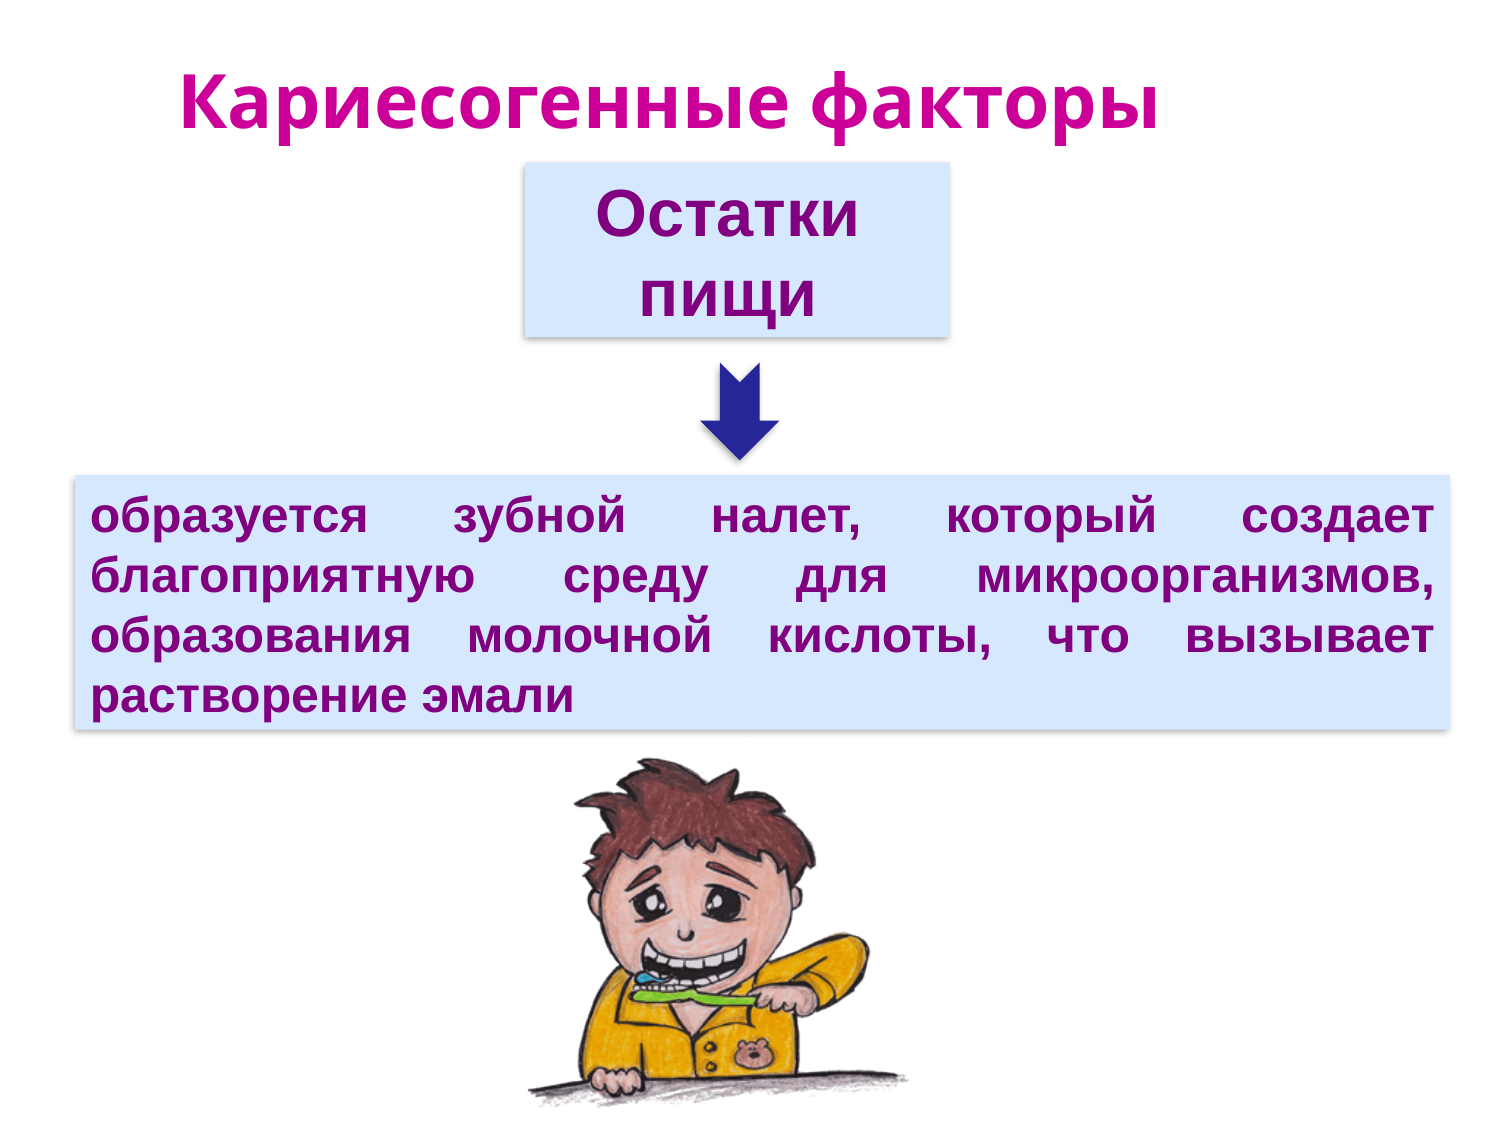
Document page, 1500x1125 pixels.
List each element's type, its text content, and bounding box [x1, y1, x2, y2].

text_box образуется зубной налет, который создает благоприятную среду для микроорганизмов, образования молочной кислоты, что вызывает растворение эмали [73, 473, 1452, 732]
picture [524, 737, 909, 1125]
text_box Остатки пищи [523, 160, 952, 339]
text_box [698, 360, 782, 463]
text_box Кариесогенные факторы [162, 0, 1388, 196]
